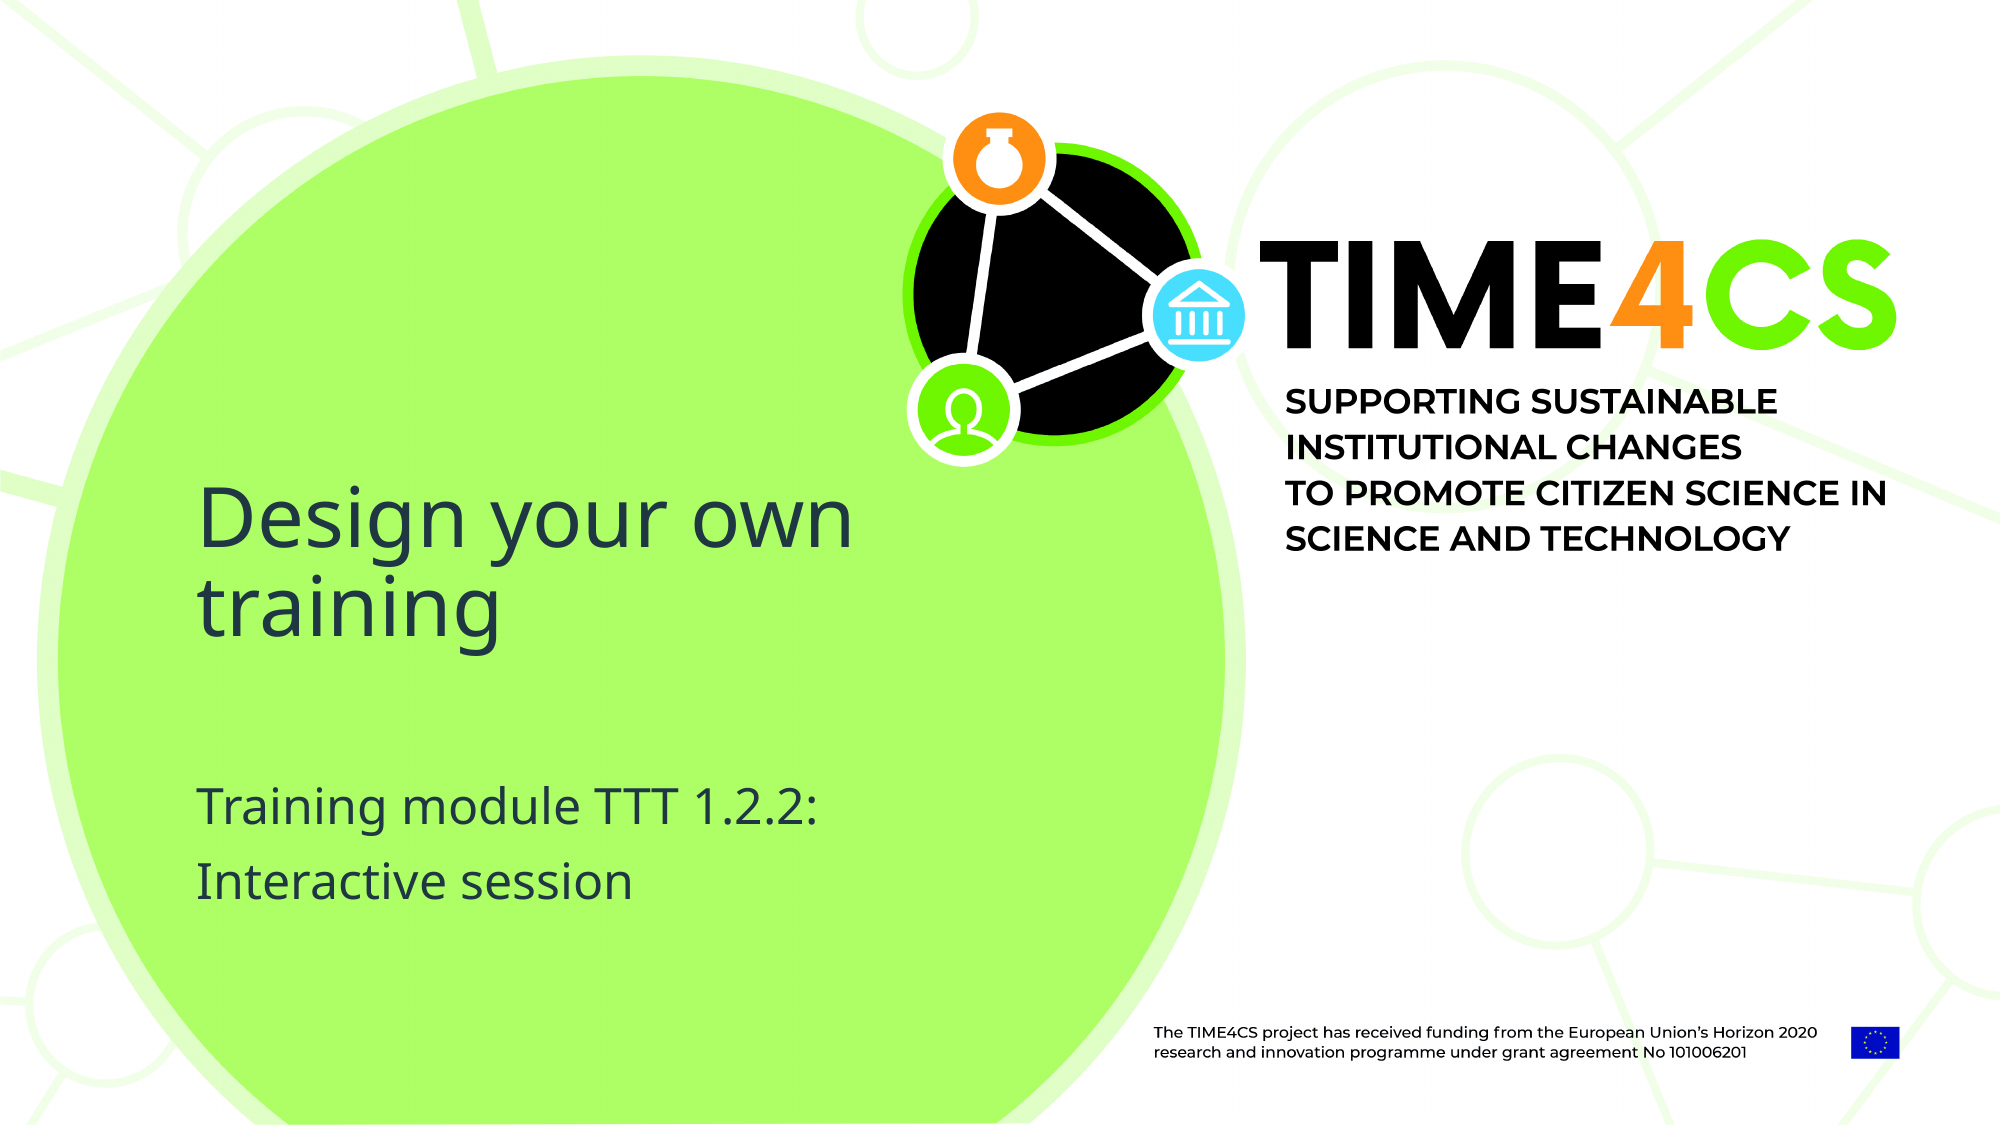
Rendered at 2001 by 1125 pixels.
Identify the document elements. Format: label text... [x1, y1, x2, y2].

list Design your own training [182, 467, 1022, 756]
list Training module TTT 1.2.2: Interactive session [182, 774, 863, 840]
picture [0, 0, 2001, 1125]
